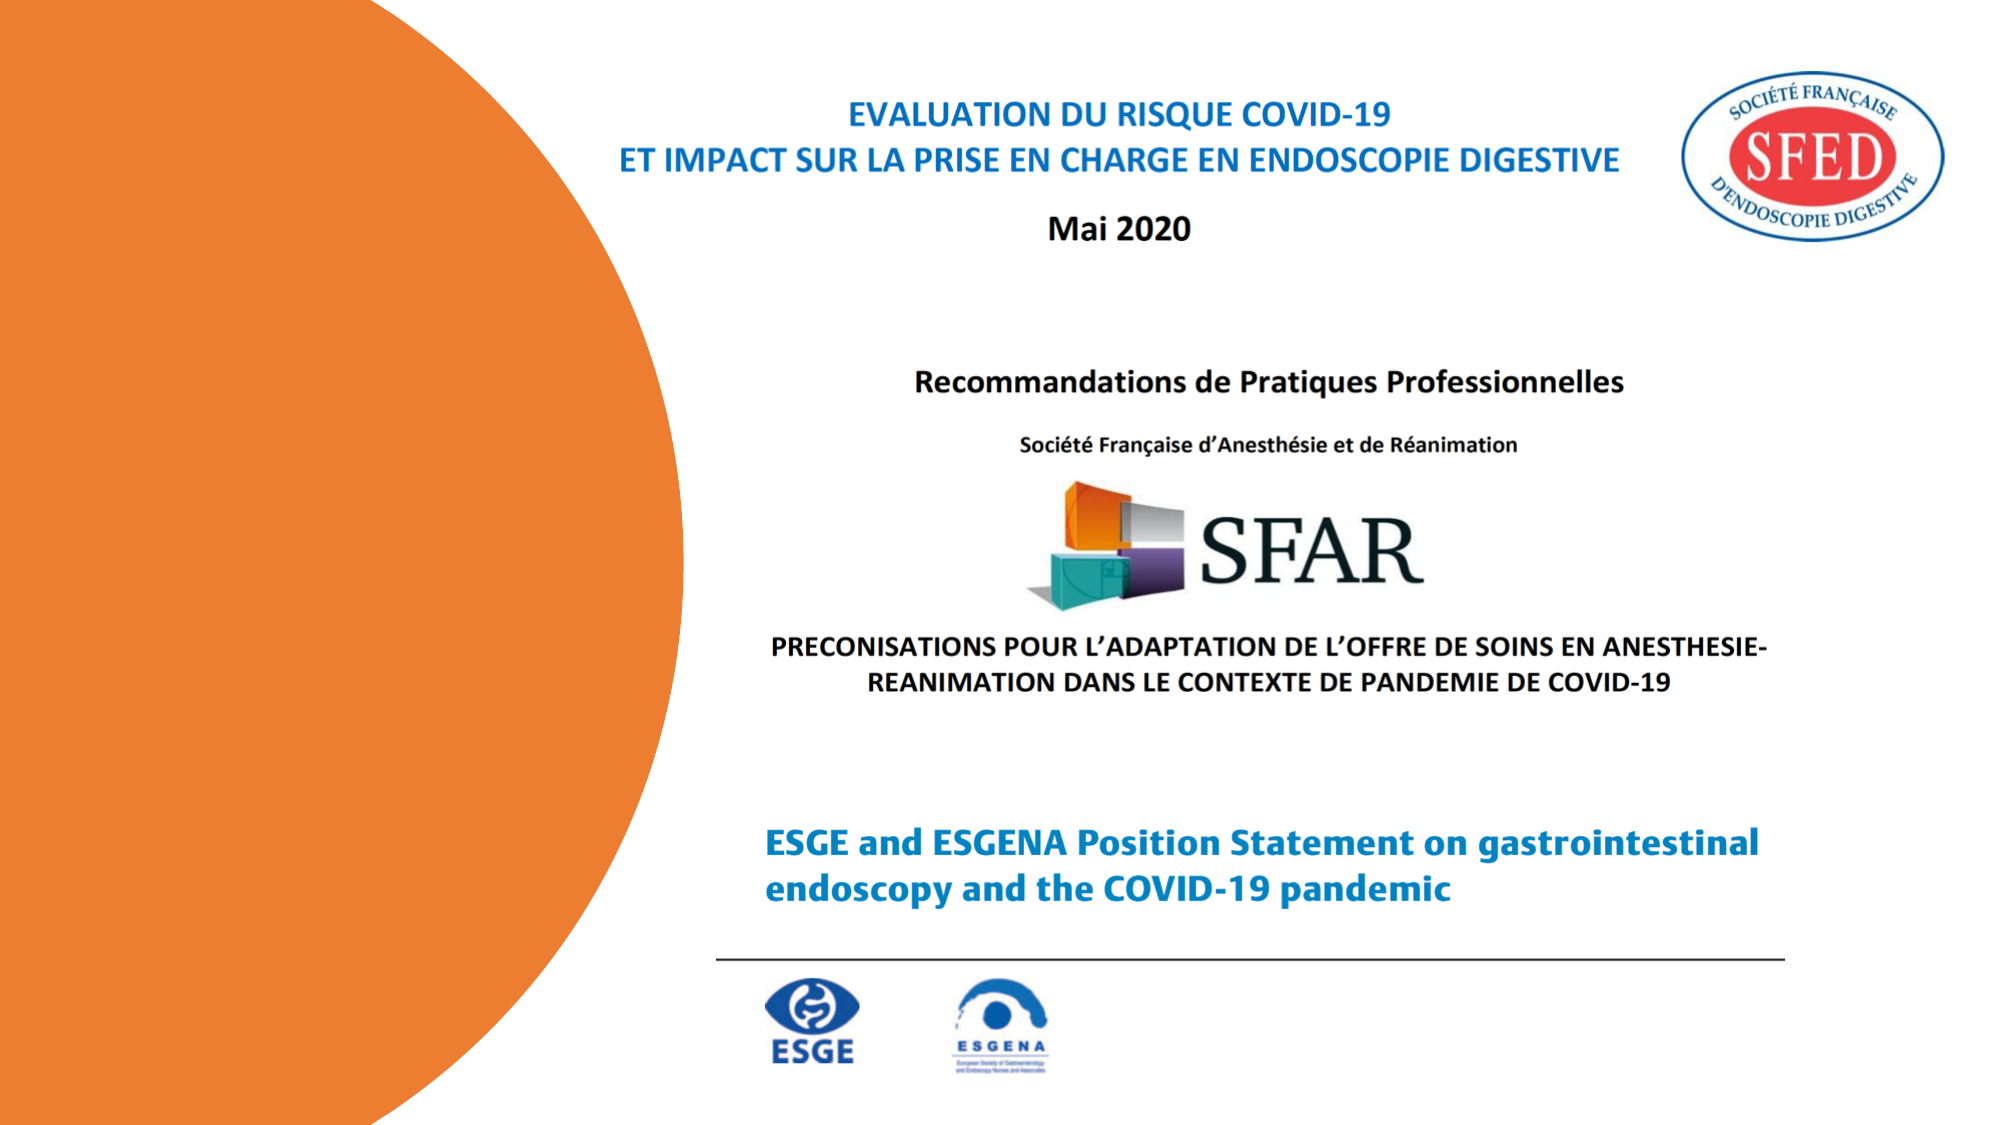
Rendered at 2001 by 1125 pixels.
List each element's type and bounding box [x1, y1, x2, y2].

text_box [1473, 723, 1997, 1125]
text_box [374, 0, 2000, 1125]
text_box [0, 0, 685, 1125]
picture [760, 326, 1783, 704]
picture [716, 779, 1785, 1085]
picture [608, 68, 1996, 259]
